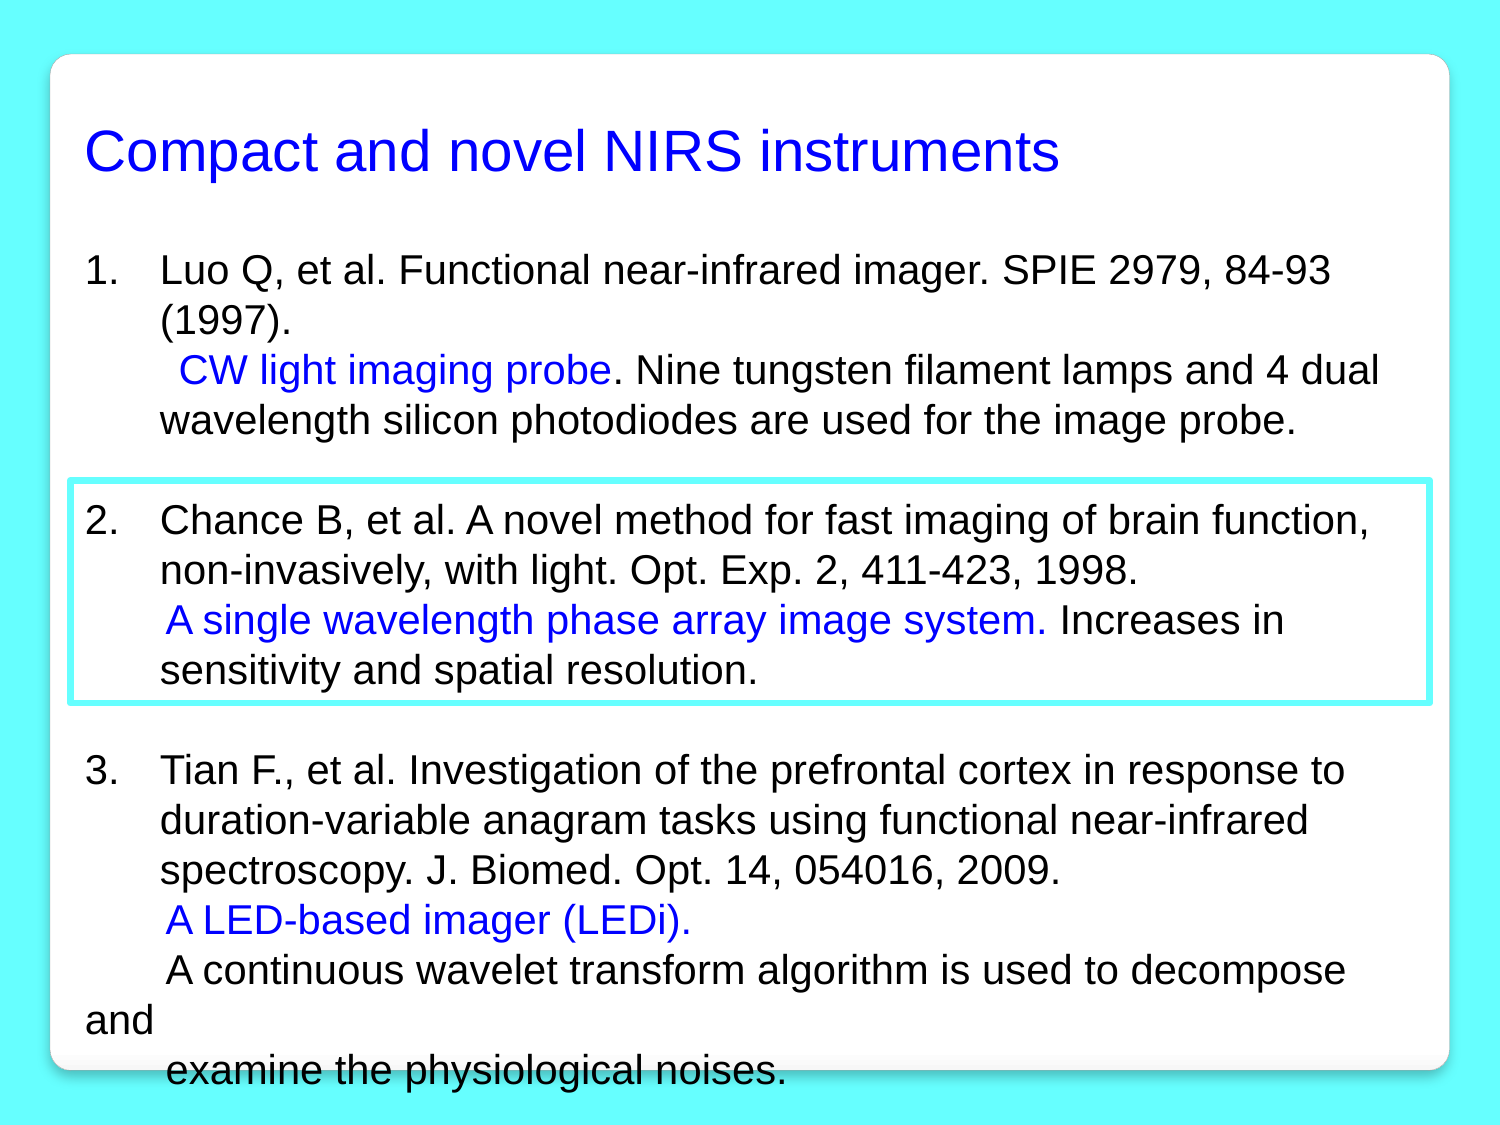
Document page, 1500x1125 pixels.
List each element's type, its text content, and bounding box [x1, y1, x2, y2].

text_box [67, 477, 1433, 706]
text_box Compact and novel NIRS instruments Luo Q, et al. Functional near-infrared imager. SPIE 2979, 84-93 (1997). CW light imaging probe. Nine tungsten filament lamps and 4 dual wavelength silicon photodiodes are used for the image probe. Chance B, et al. A novel method for fast imaging of brain function, non-invasively, with light. Opt. Exp. 2, 411-423, 1998. A single wavelength phase array image system. Increases in sensitivity and spatial resolution. Tian F., et al. Investigation of the prefrontal cortex in response to duration-variable anagram tasks using functional near-infrared spectroscopy. J. Biomed. Opt. 14, 054016, 2009. A LED-based imager (LEDi). A continuous wavelet transform algorithm is used to decompose and examine the physiological noises. [70, 105, 1442, 1101]
